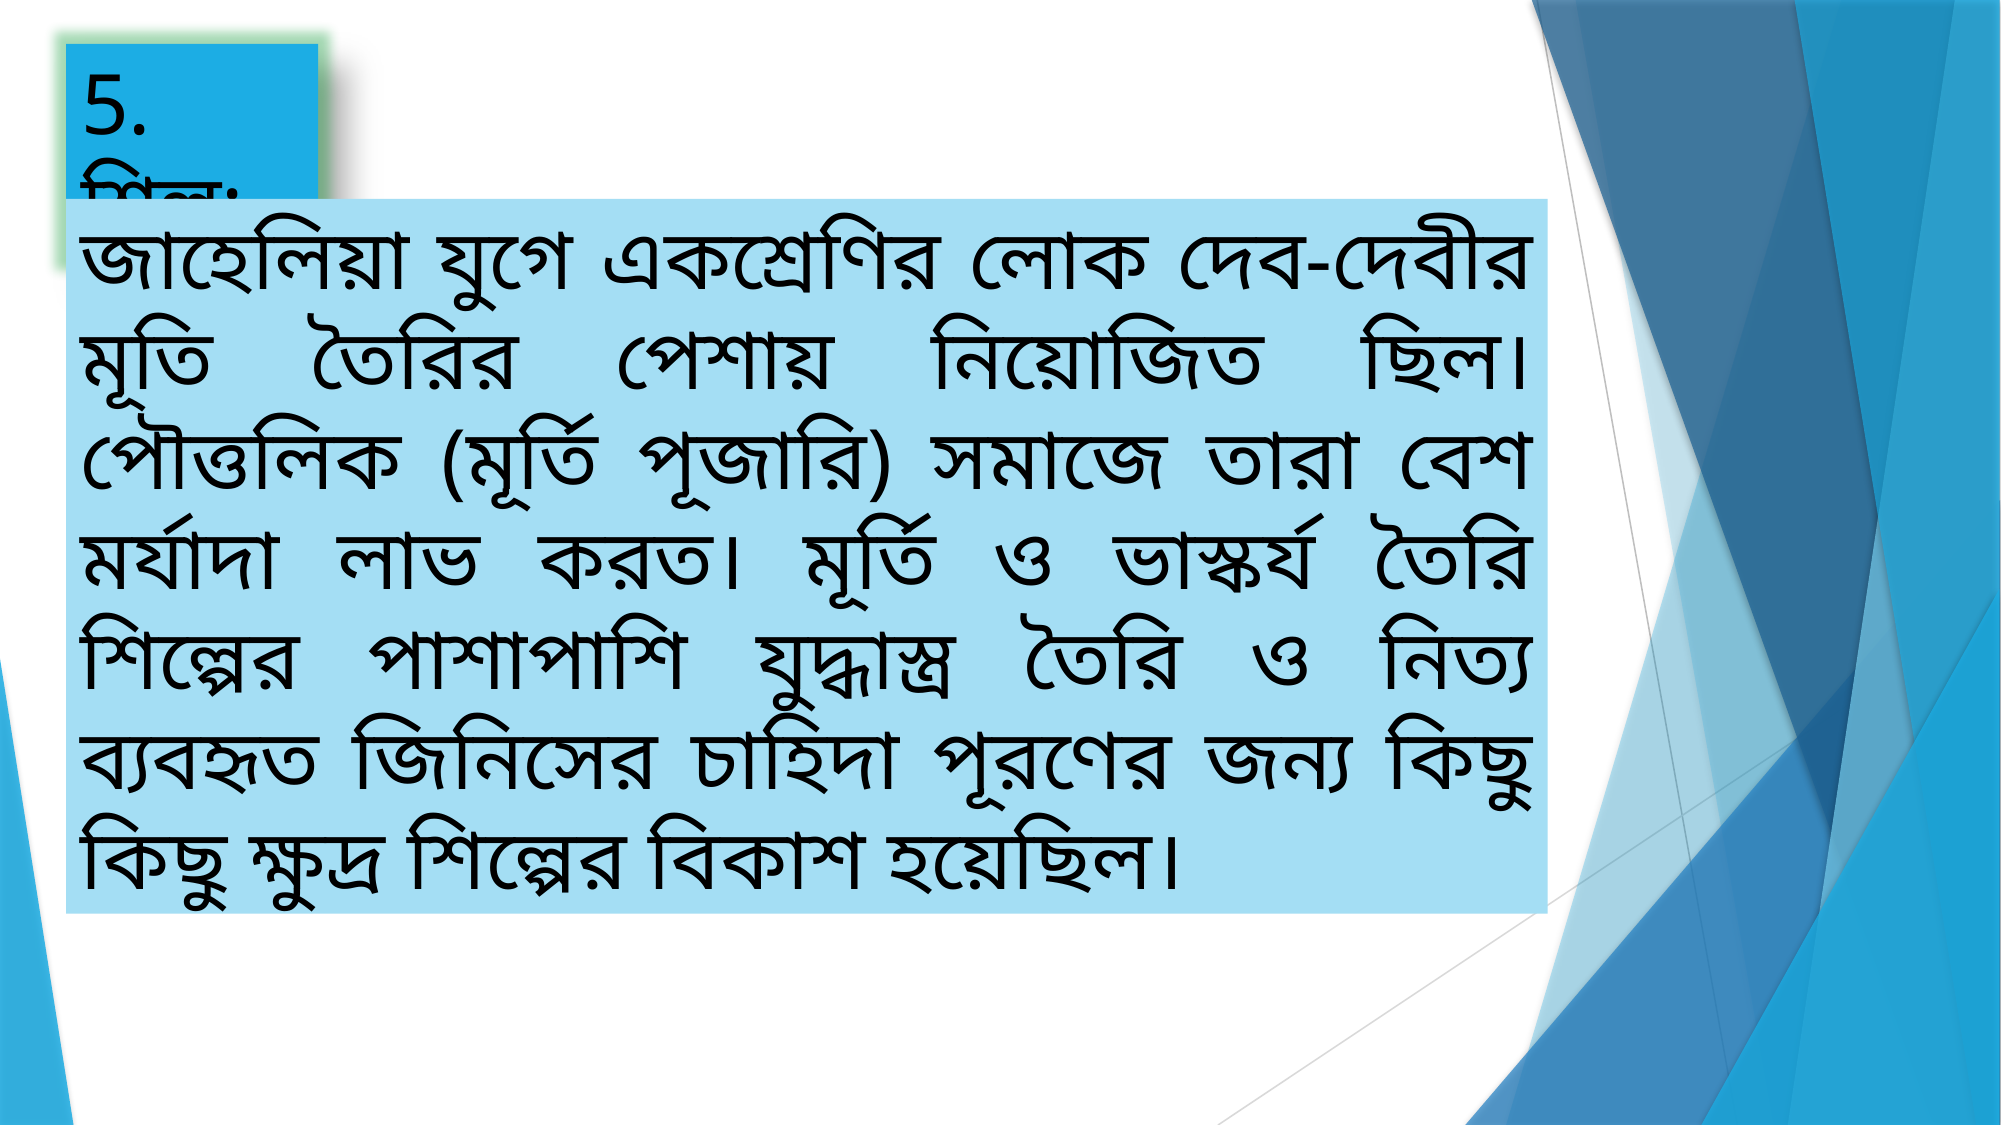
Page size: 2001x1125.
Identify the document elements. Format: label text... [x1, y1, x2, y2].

text_box 5. শিল্প: [66, 43, 319, 198]
text_box জাহেলিয়া যুগে একশ্রেণির লোক দেব-দেবীর মূতি তৈরির পেশায় নিয়োজিত ছিল। পৌত্তলিক (মূর্তি পূজারি) সমাজে তারা বেশ মর্যাদা লাভ করত। মূর্তি ও ভাস্কর্য তৈরি শিল্পের পাশাপাশি যুদ্ধাস্ত্র তৈরি ও নিত্য ব্যবহৃত জিনিসের চাহিদা পূরণের জন্য কিছু কিছু ক্ষুদ্র শিল্পের বিকাশ হয়েছিল। [66, 198, 1548, 914]
